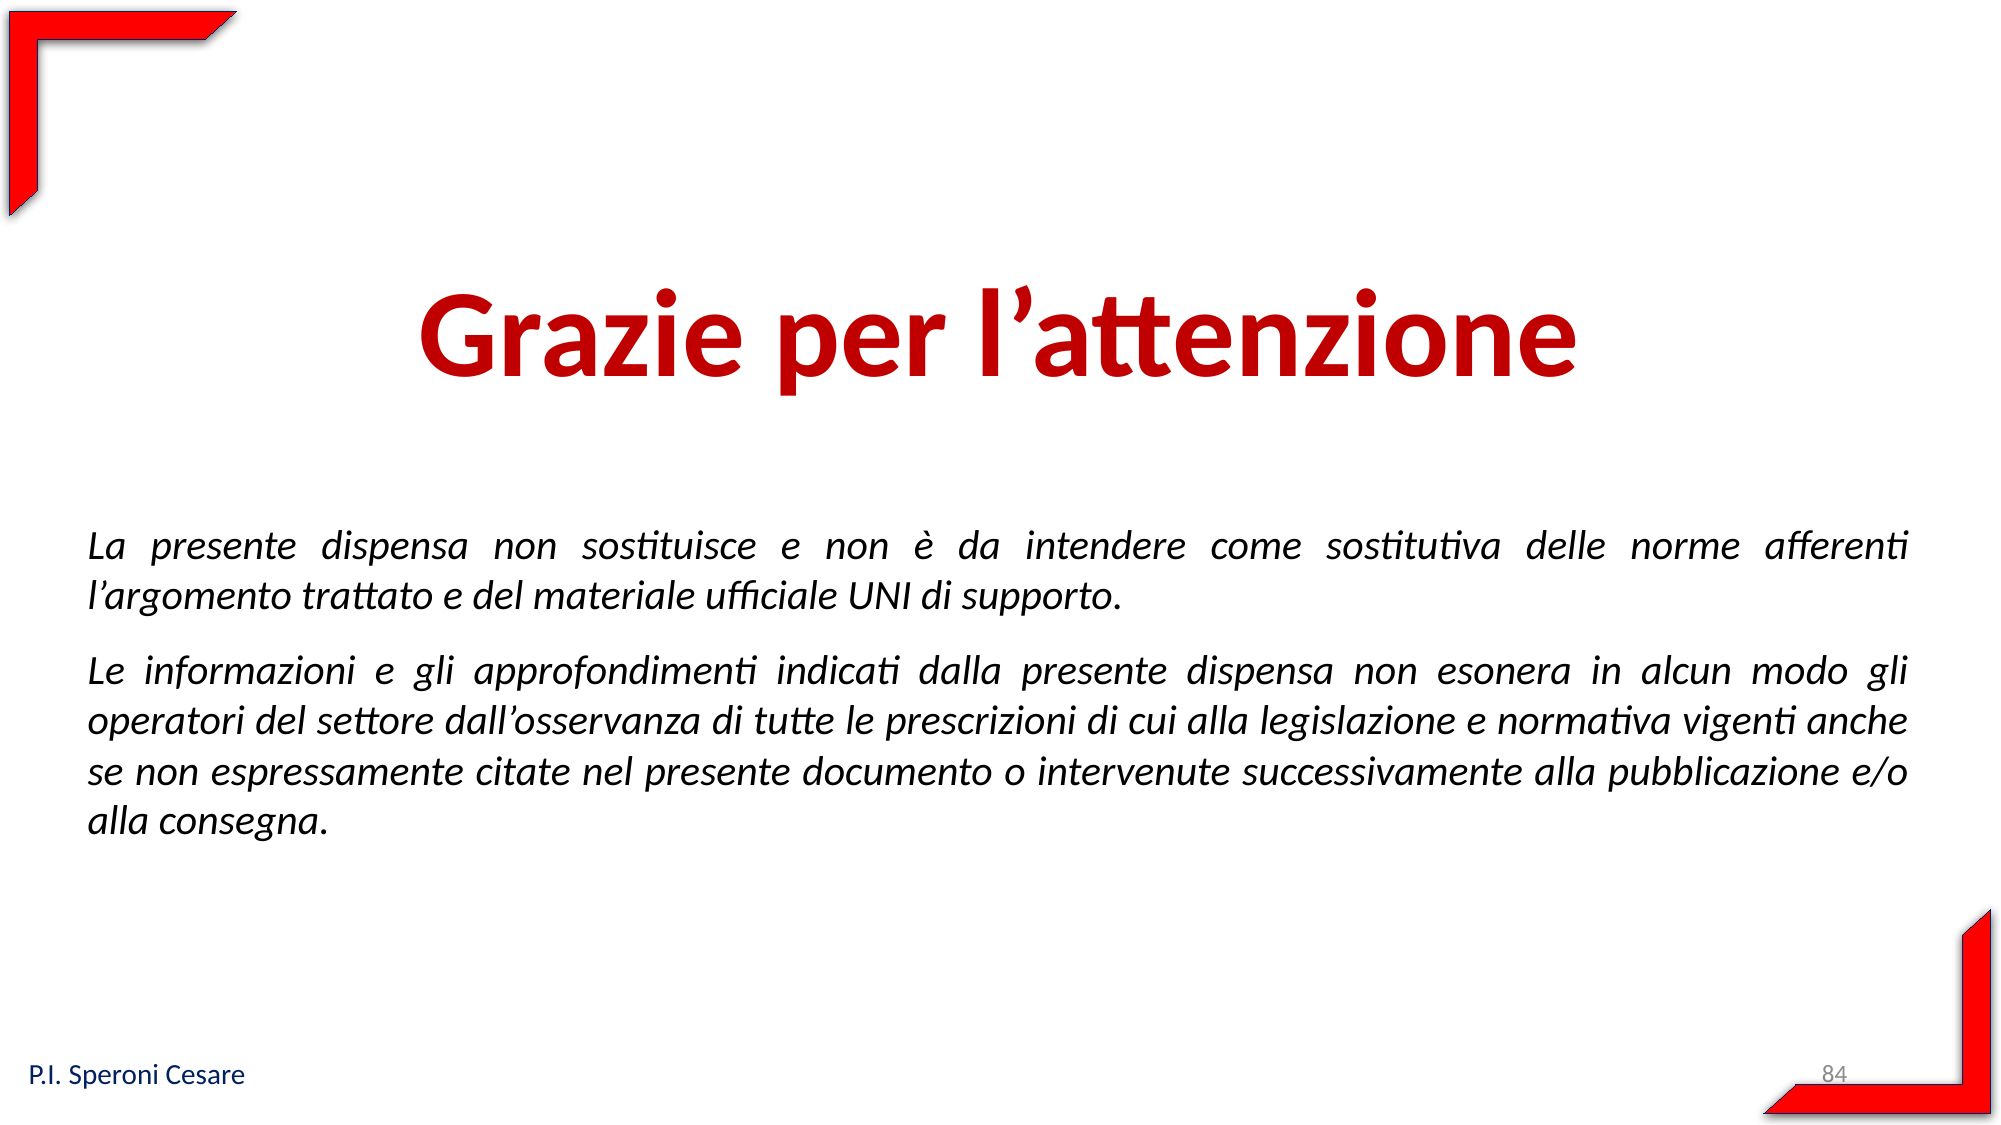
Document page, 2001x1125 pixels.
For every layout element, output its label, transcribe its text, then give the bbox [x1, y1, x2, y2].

text_box Grazie per l’attenzione [373, 244, 1627, 410]
text_box La presente dispensa non sostituisce e non è da intendere come sostitutiva delle norme afferenti l’argomento trattato e del materiale ufficiale UNI di supporto. Le informazioni e gli approfondimenti indicati dalla presente dispensa non esonera in alcun modo gli operatori del settore dall’osservanza di tutte le prescrizioni di cui alla legislazione e normativa vigenti anche se non espressamente citate nel presente documento o intervenute successivamente alla pubblicazione e/o alla consegna. [72, 502, 1926, 860]
text_box P.I. Speroni Cesare [9, 1047, 265, 1098]
slide_number 84 [1412, 1042, 1863, 1103]
text_box [9, 11, 237, 216]
text_box [1763, 909, 1991, 1114]
